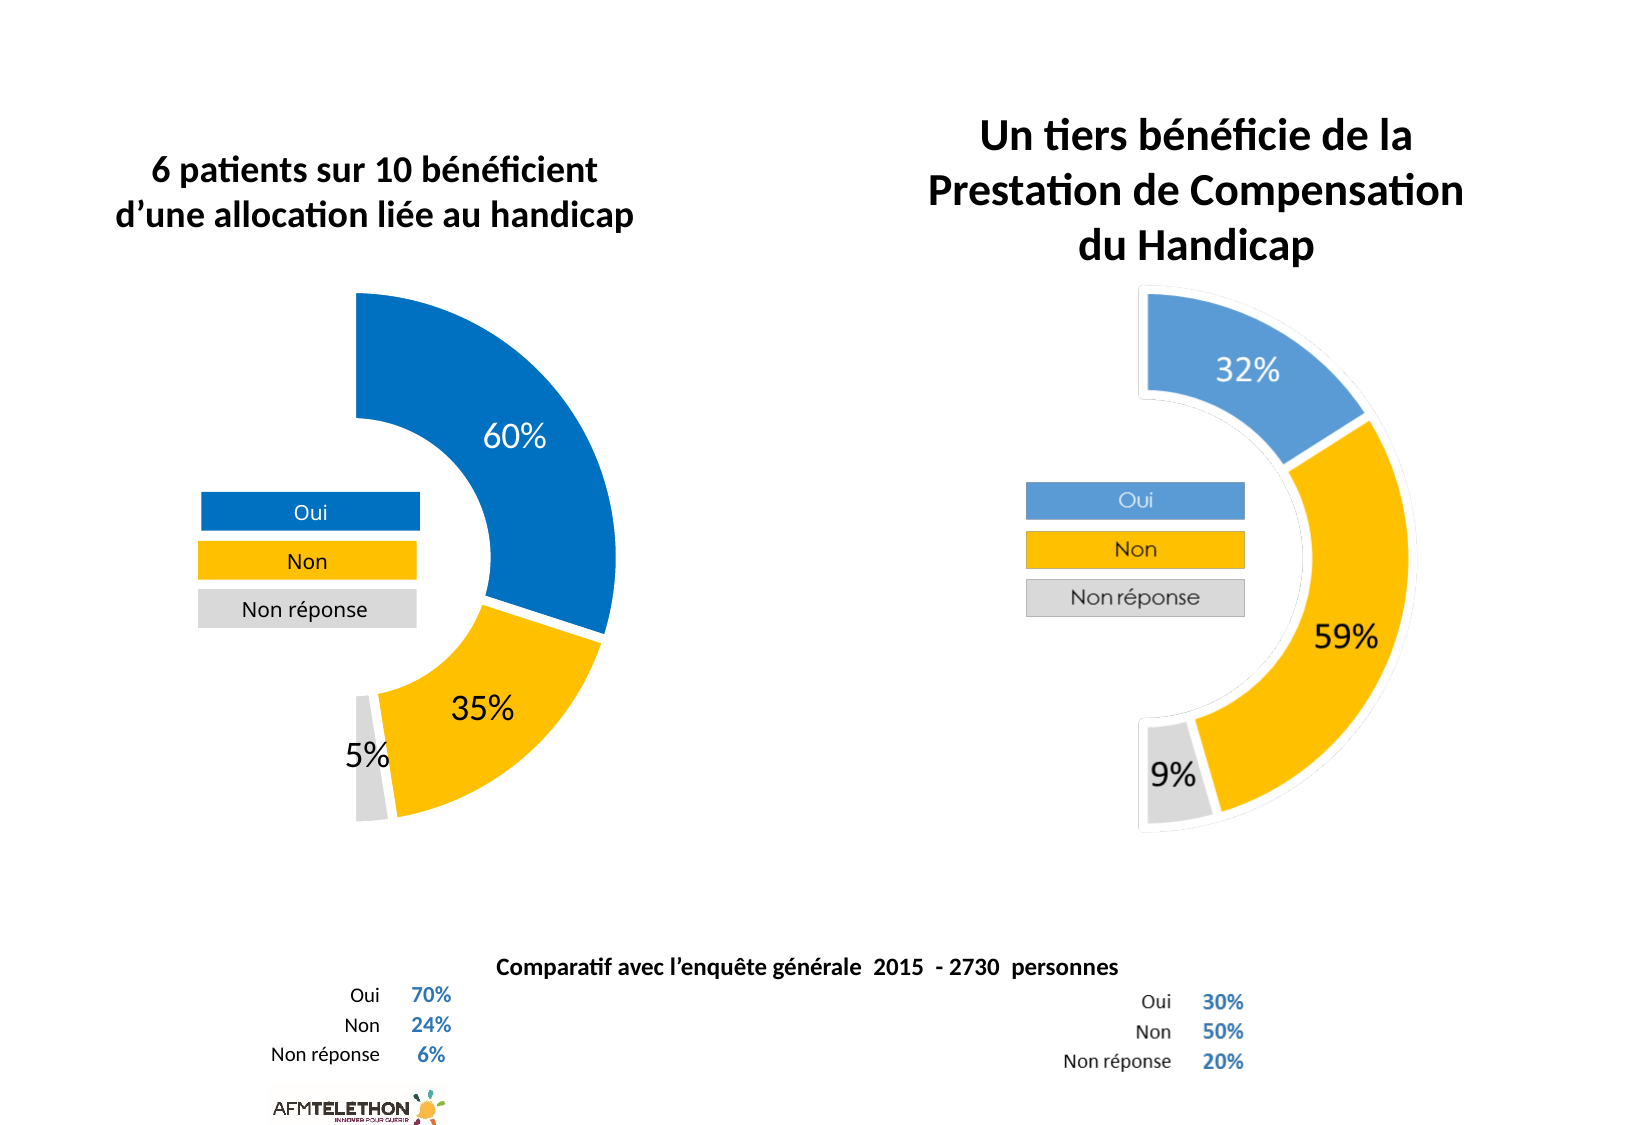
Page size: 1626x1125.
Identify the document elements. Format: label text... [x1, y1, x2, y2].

chart [44, 230, 684, 910]
table_header Oui [257, 981, 381, 1012]
table_cell 24% [381, 1012, 482, 1041]
table_header 70% [381, 981, 482, 1012]
title 6 patients sur 10 bénéficient d’une allocation liée au handicap [91, 129, 659, 228]
picture [835, 231, 1476, 912]
text_box Comparatif avec l’enquête générale 2015 - 2730 personnes [481, 942, 1162, 988]
table_cell Non [257, 1012, 381, 1041]
text_box Un tiers bénéficie de la Prestation de Compensation du Handicap [907, 97, 1486, 277]
picture [267, 1083, 448, 1125]
table_cell 6% [381, 1041, 482, 1070]
picture [1048, 980, 1275, 1089]
table_cell Non réponse [257, 1041, 381, 1070]
